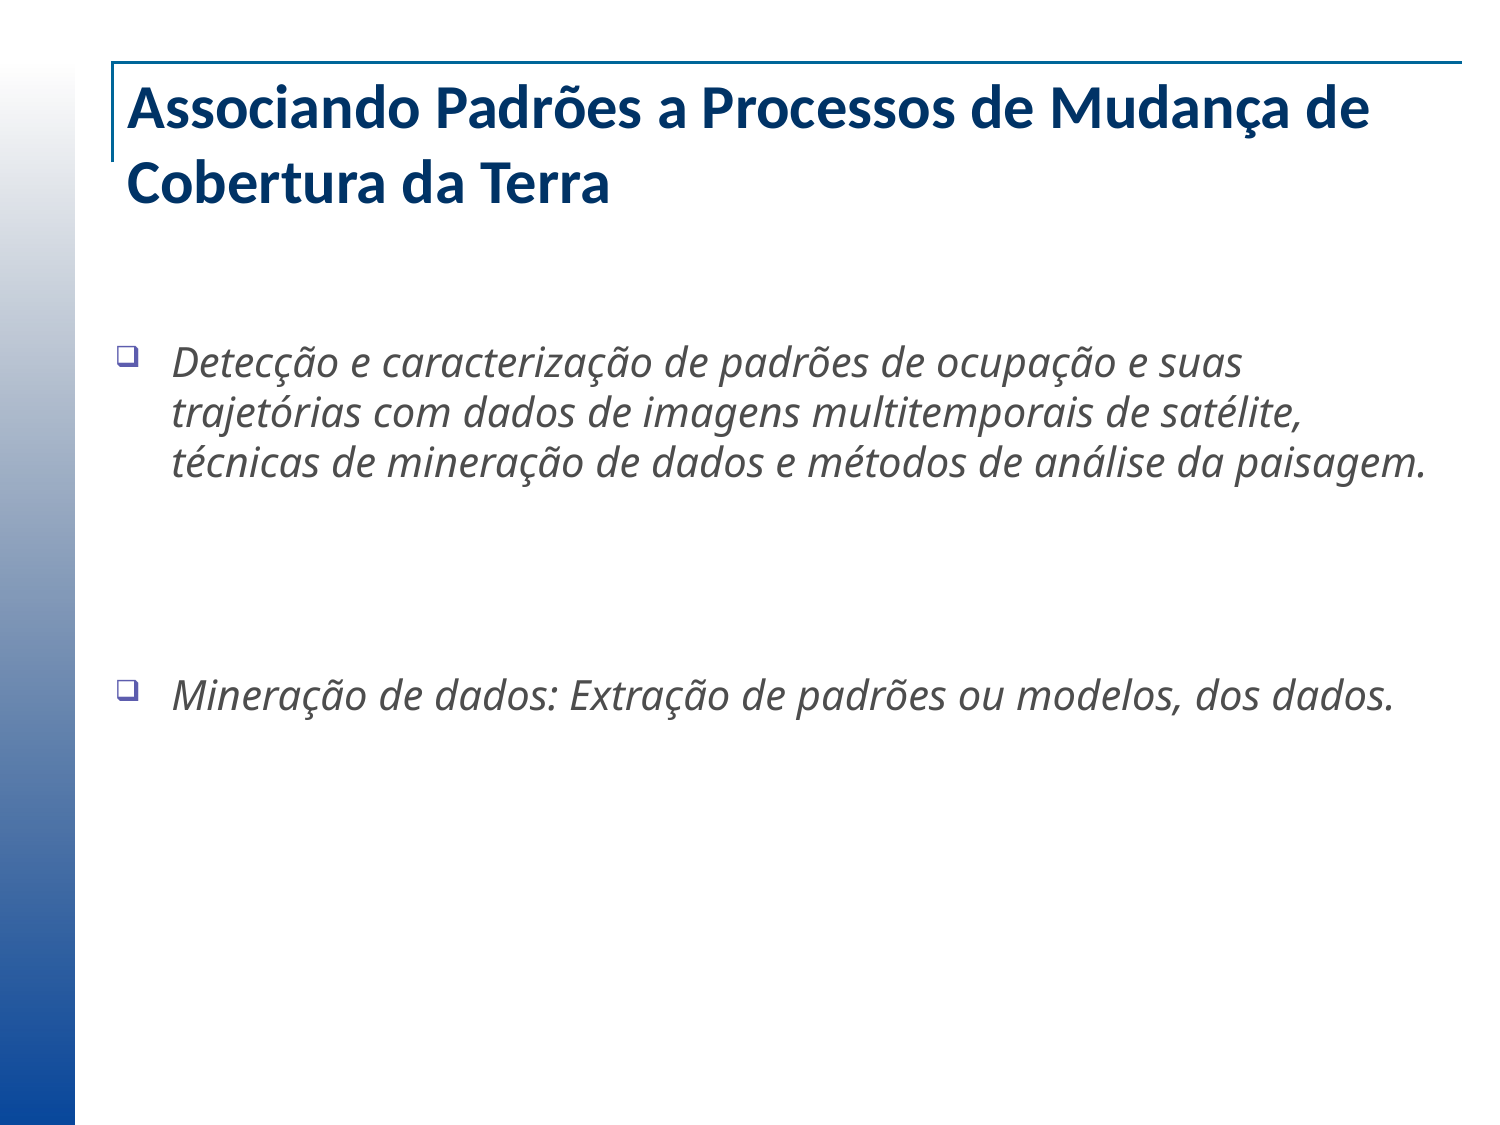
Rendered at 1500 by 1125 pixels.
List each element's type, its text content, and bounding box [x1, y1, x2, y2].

title Associando Padrões a Processos de Mudança de Cobertura da Terra [112, 77, 1451, 204]
list Detecção e caracterização de padrões de ocupação e suas trajetórias com dados de imagens multitemporais de satélite, técnicas de mineração de dados e métodos de análise da paisagem. Mineração de dados: Extração de padrões ou modelos, dos dados. [99, 249, 1451, 1026]
